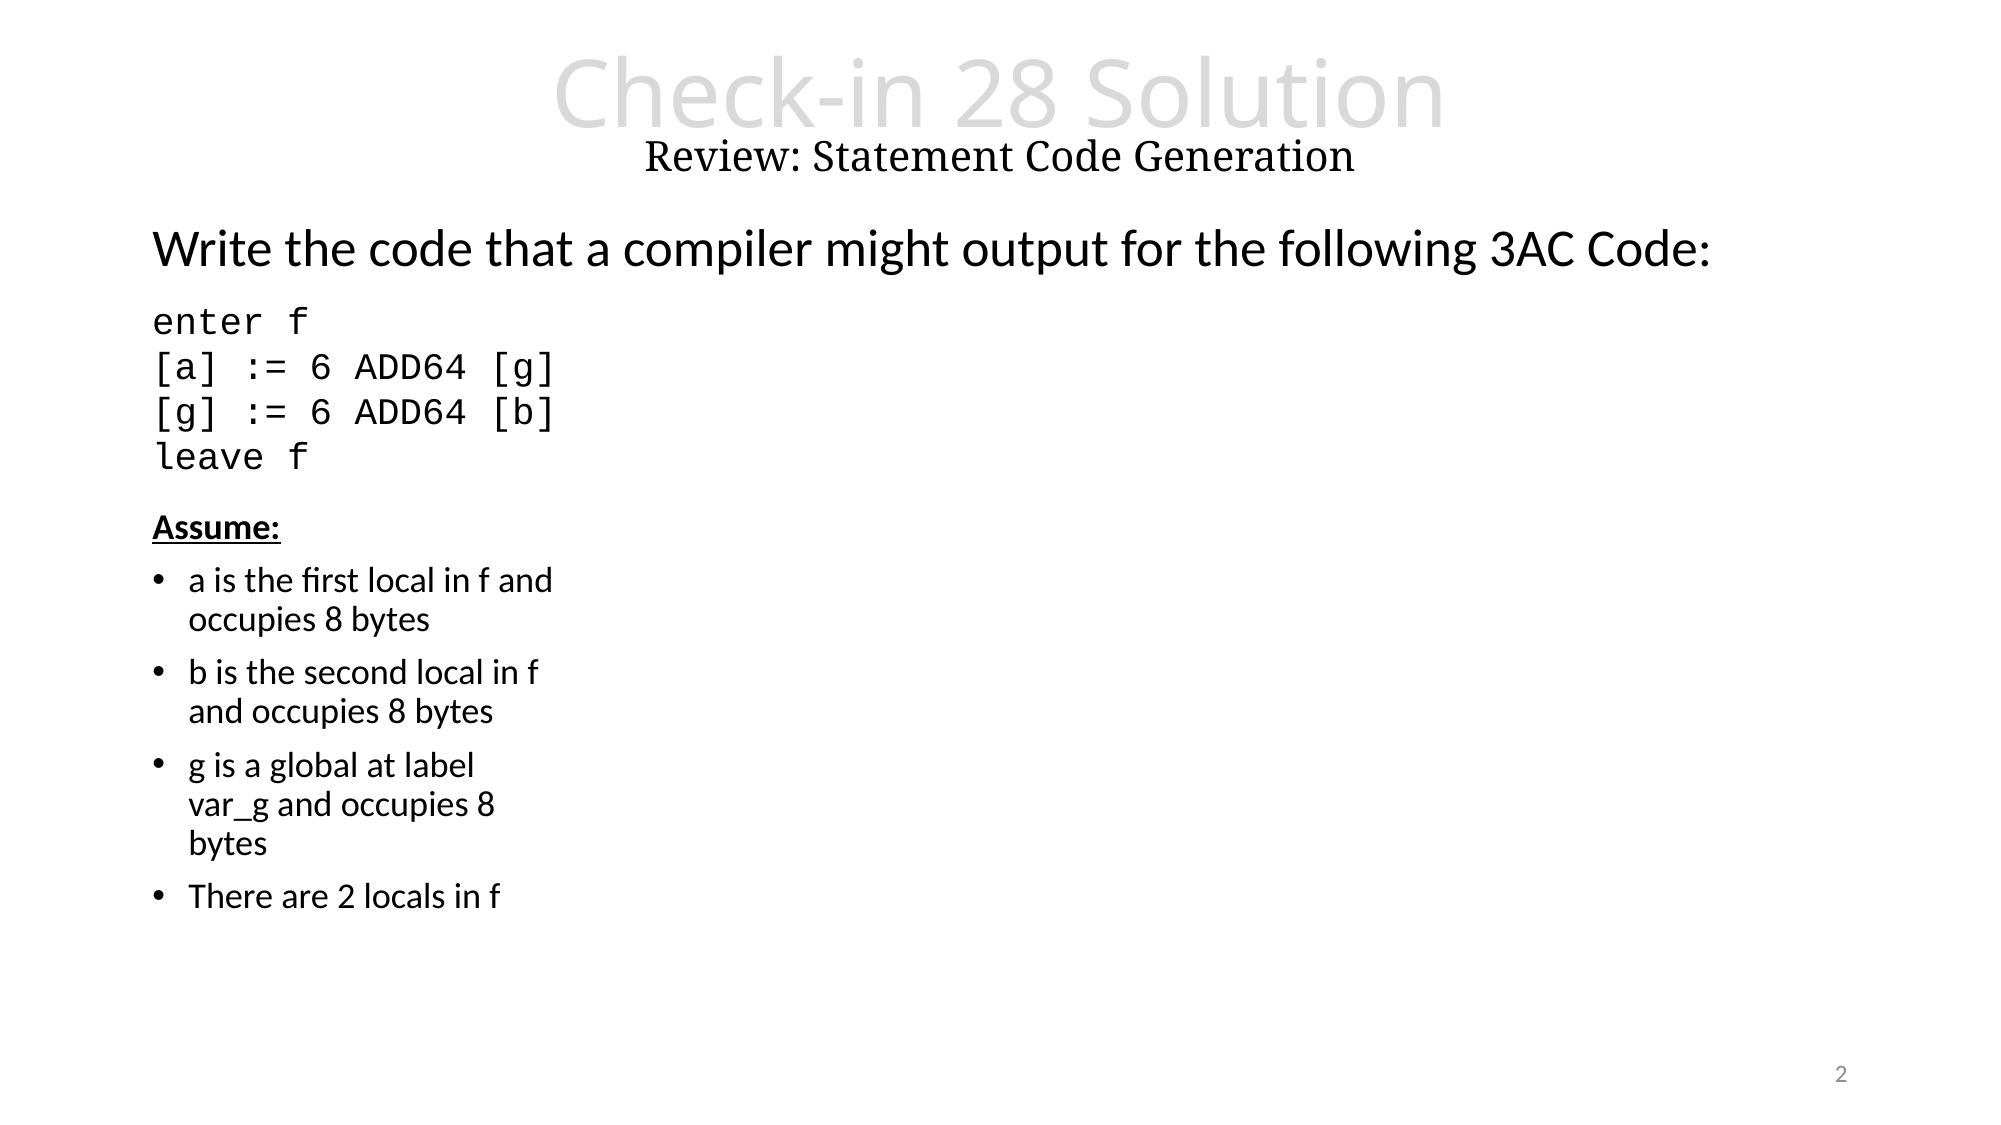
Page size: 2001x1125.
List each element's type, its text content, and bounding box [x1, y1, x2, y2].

list Write the code that a compiler might output for the following 3AC Code: [137, 213, 1863, 286]
text_box Assume: a is the first local in f and occupies 8 bytes b is the second local in f and occupies 8 bytes g is a global at label var_g and occupies 8 bytes There are 2 locals in f [137, 500, 579, 928]
text_box enter f [a] := 6 ADD64 [g] [g] := 6 ADD64 [b] leave f [137, 289, 596, 485]
slide_number 2 [1412, 1042, 1863, 1103]
title Check-in 28 Solution Review: Statement Code Generation [353, 13, 1647, 213]
